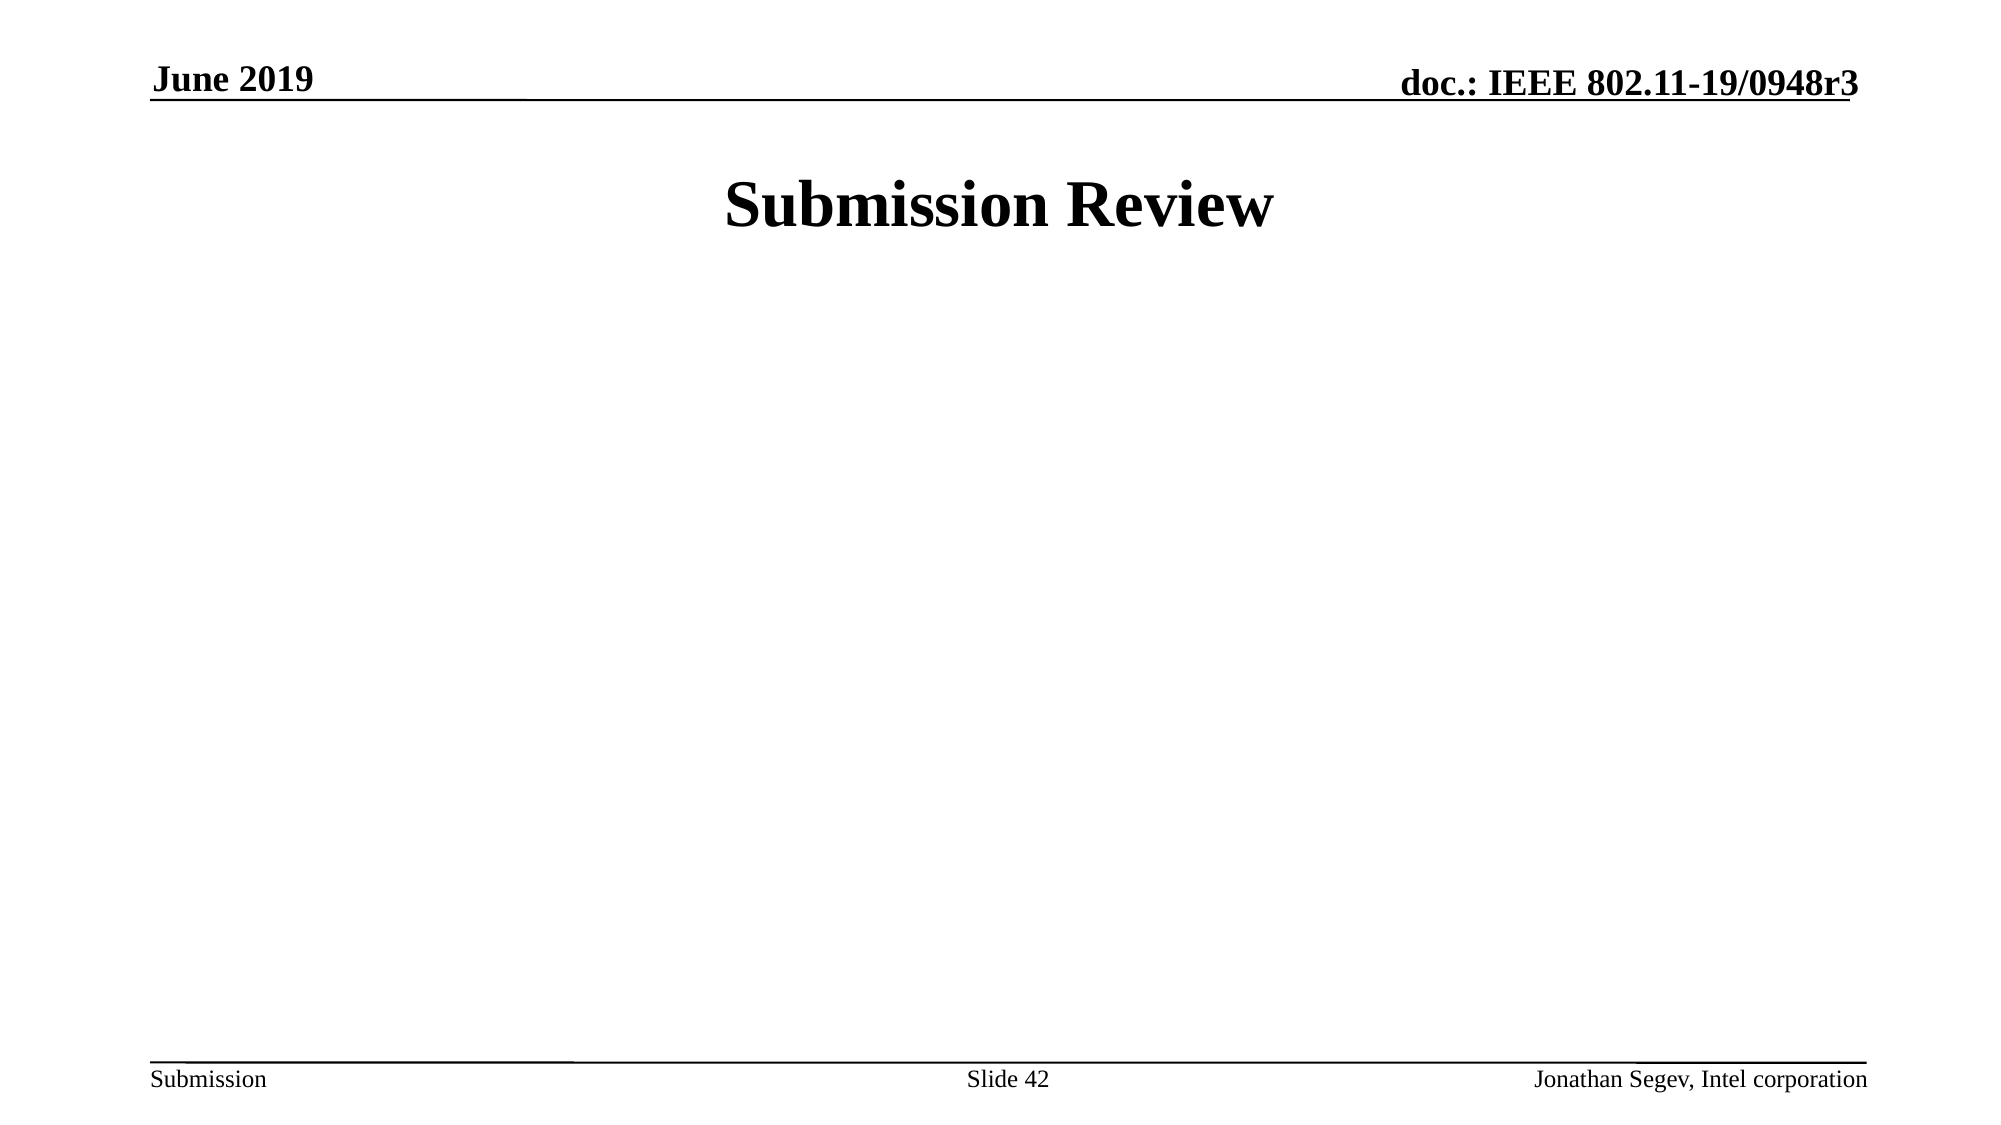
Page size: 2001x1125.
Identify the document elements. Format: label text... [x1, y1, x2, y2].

title Submission Review [149, 112, 1850, 288]
footer Jonathan Segev, Intel corporation [1171, 1061, 1869, 1093]
slide_number Slide 42 [950, 1061, 1067, 1123]
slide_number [152, 54, 563, 100]
